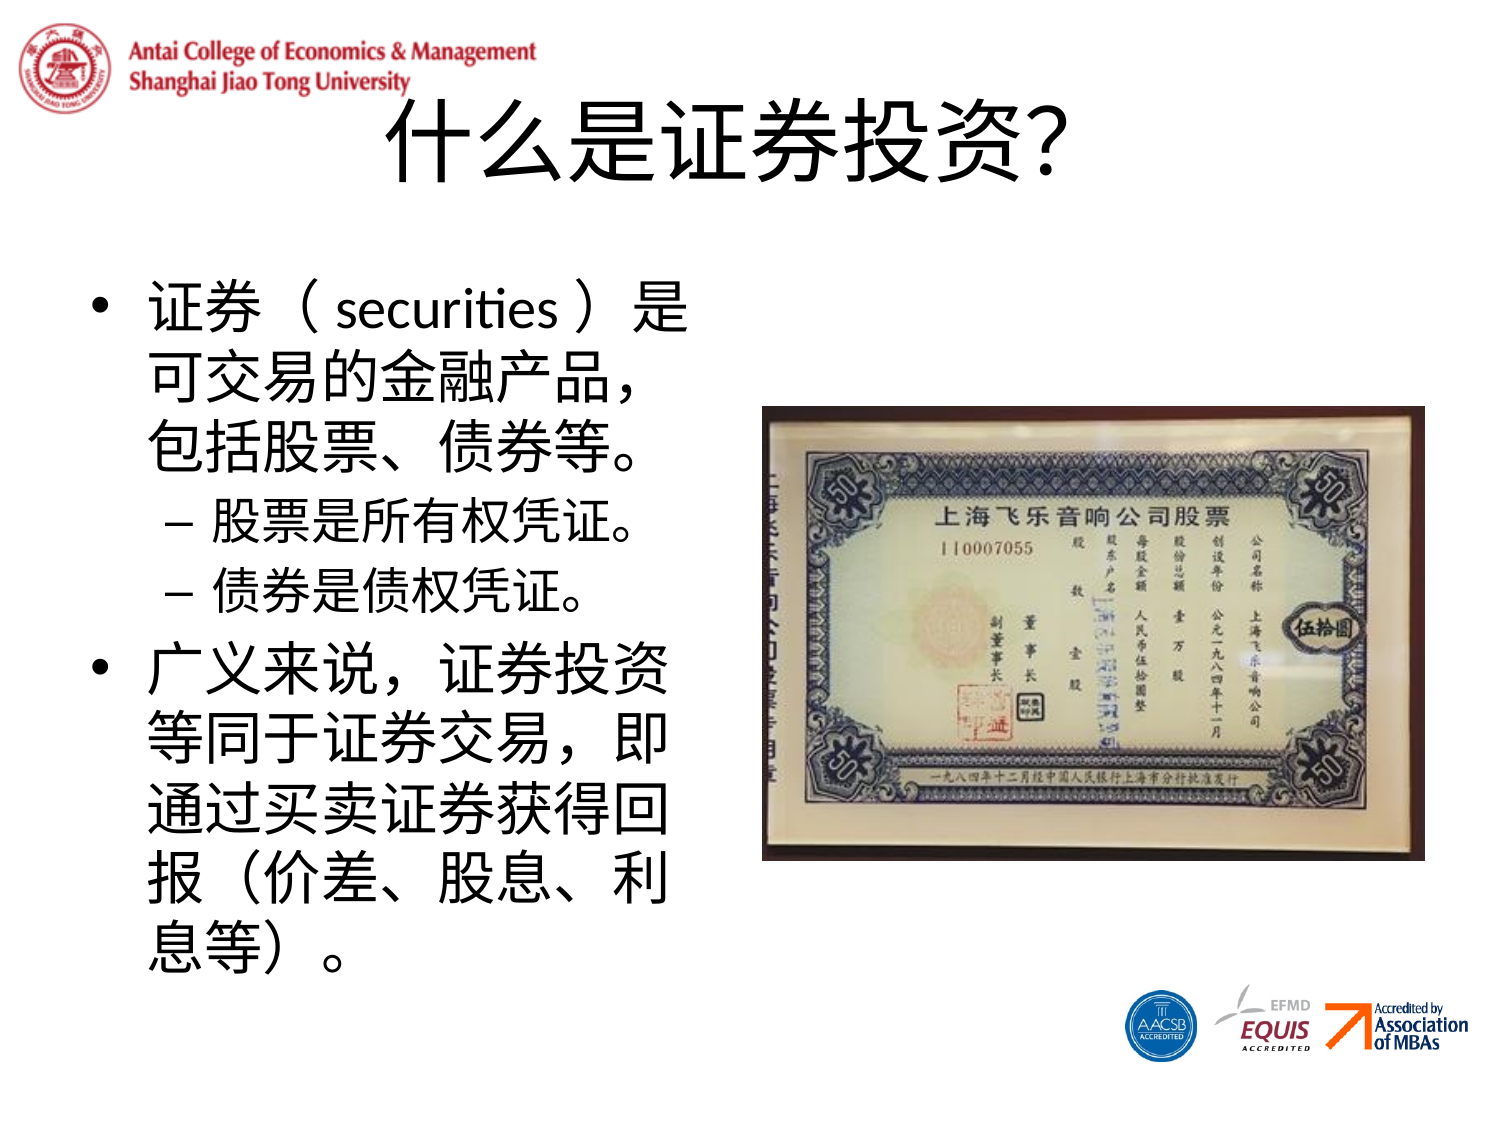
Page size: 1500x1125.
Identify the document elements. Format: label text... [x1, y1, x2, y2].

title 什么是证券投资？ [75, 45, 1425, 233]
picture [1214, 984, 1310, 1051]
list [762, 406, 1426, 861]
picture [1325, 1002, 1468, 1050]
picture [2, 19, 548, 119]
list 证券（securities）是可交易的金融产品，包括股票、债券等。 股票是所有权凭证。 债券是债权凭证。 广义来说，证券投资等同于证券交易，即通过买卖证券获得回报（价差、股息、利息等）。 [75, 262, 738, 1005]
picture [1125, 990, 1197, 1062]
